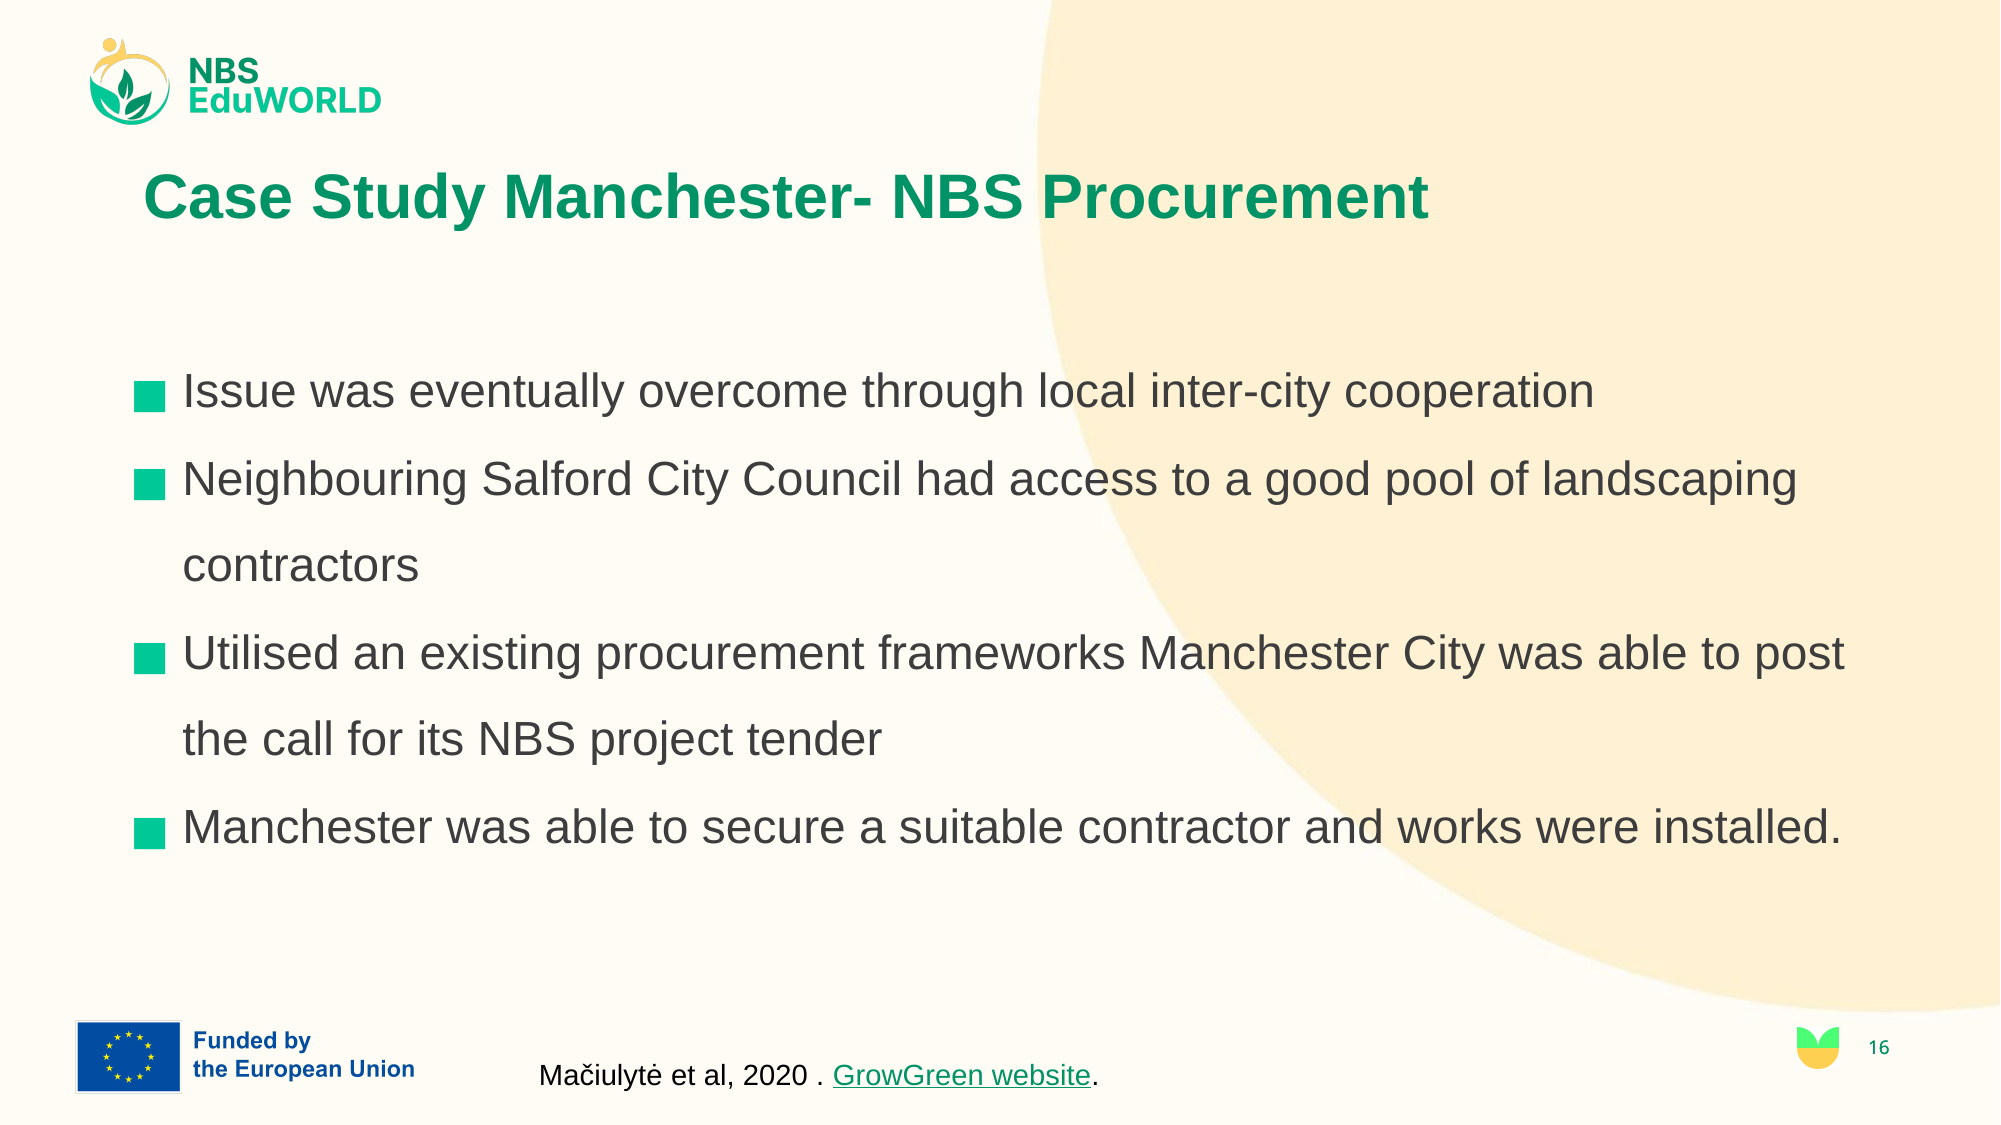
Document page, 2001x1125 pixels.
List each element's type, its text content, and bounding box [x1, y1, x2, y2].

picture [73, 1018, 440, 1096]
list Issue was eventually overcome through local inter-city cooperation Neighbouring Salford City Council had access to a good pool of landscaping contractors Utilised an existing procurement frameworks Manchester City was able to post the call for its NBS project tender Manchester was able to secure a suitable contractor and works were installed. [95, 310, 1938, 873]
text_box Case Study Manchester- NBS Procurement [128, 121, 1938, 239]
text_box Mačiulytė et al, 2020 . GrowGreen website. [524, 1048, 1345, 1099]
slide_number 16 [1732, 1018, 1905, 1079]
picture [73, 22, 393, 141]
